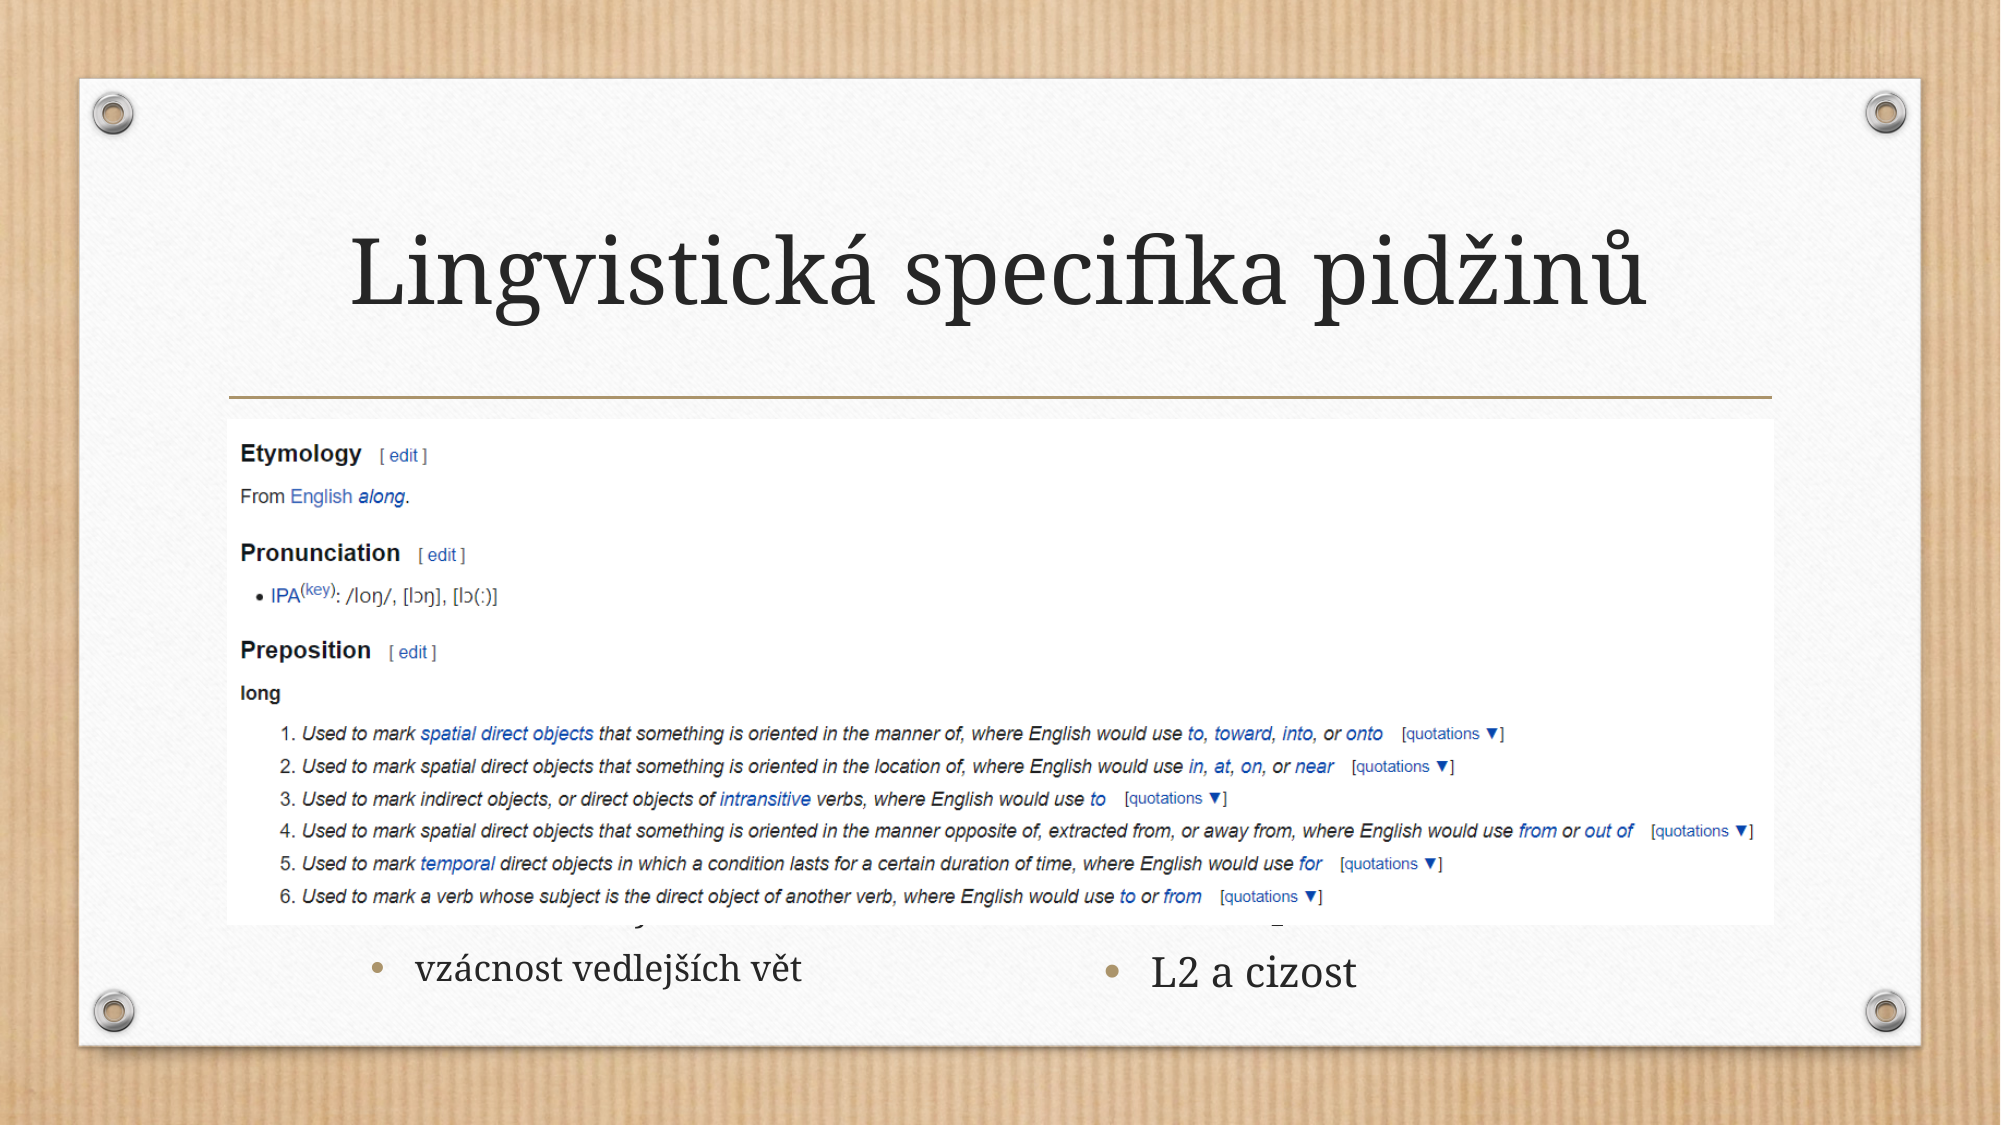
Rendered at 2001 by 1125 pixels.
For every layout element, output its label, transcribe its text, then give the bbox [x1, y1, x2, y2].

title Lingvistická specifika pidžinů [212, 161, 1788, 375]
list redukce jazykového systému redukce fonologie výraznější redukce morfologie tendence k analytičnosti vzácnost pádů, čísla, času, spony absence shody jednoduchá větná struktura často ustálený slovosled vzácnost vedlejších vět [213, 420, 987, 1029]
list jednoduchý lexikon relevance ke kontaktní situaci redukce počtu funkčních slov absence alomorfie / supletismu sociolingvistické vlastnosti omezení na konkrétní doménu nízká prestiž L2 a cizost [1013, 420, 1788, 1029]
picture [0, 0, 2001, 1125]
